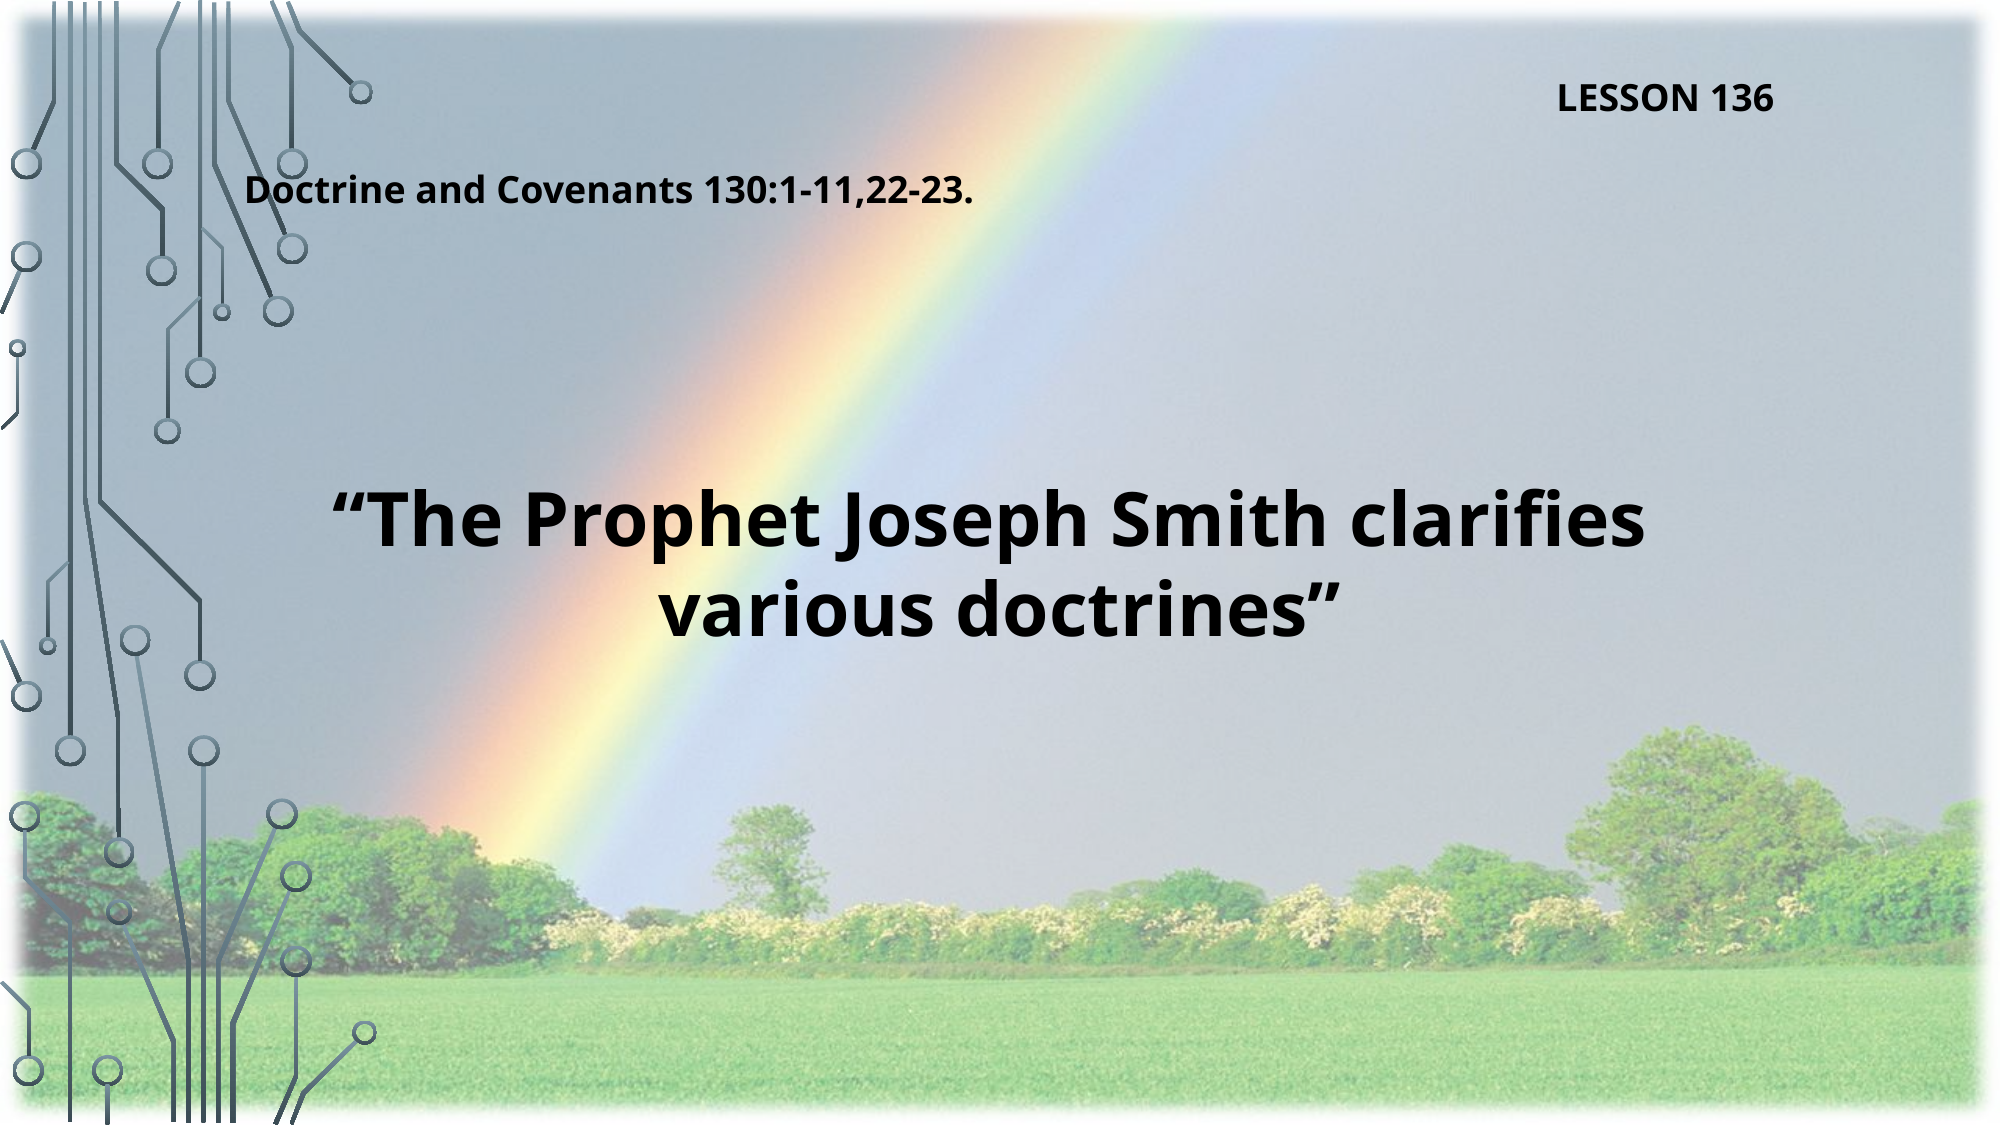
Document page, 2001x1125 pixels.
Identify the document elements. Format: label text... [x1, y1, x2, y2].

text_box Doctrine and Covenants 130:1-11,22-23. [229, 158, 990, 219]
text_box LESSON 136 [1541, 66, 1850, 190]
text_box “The Prophet Joseph Smith clarifies various doctrines” [318, 463, 1682, 659]
